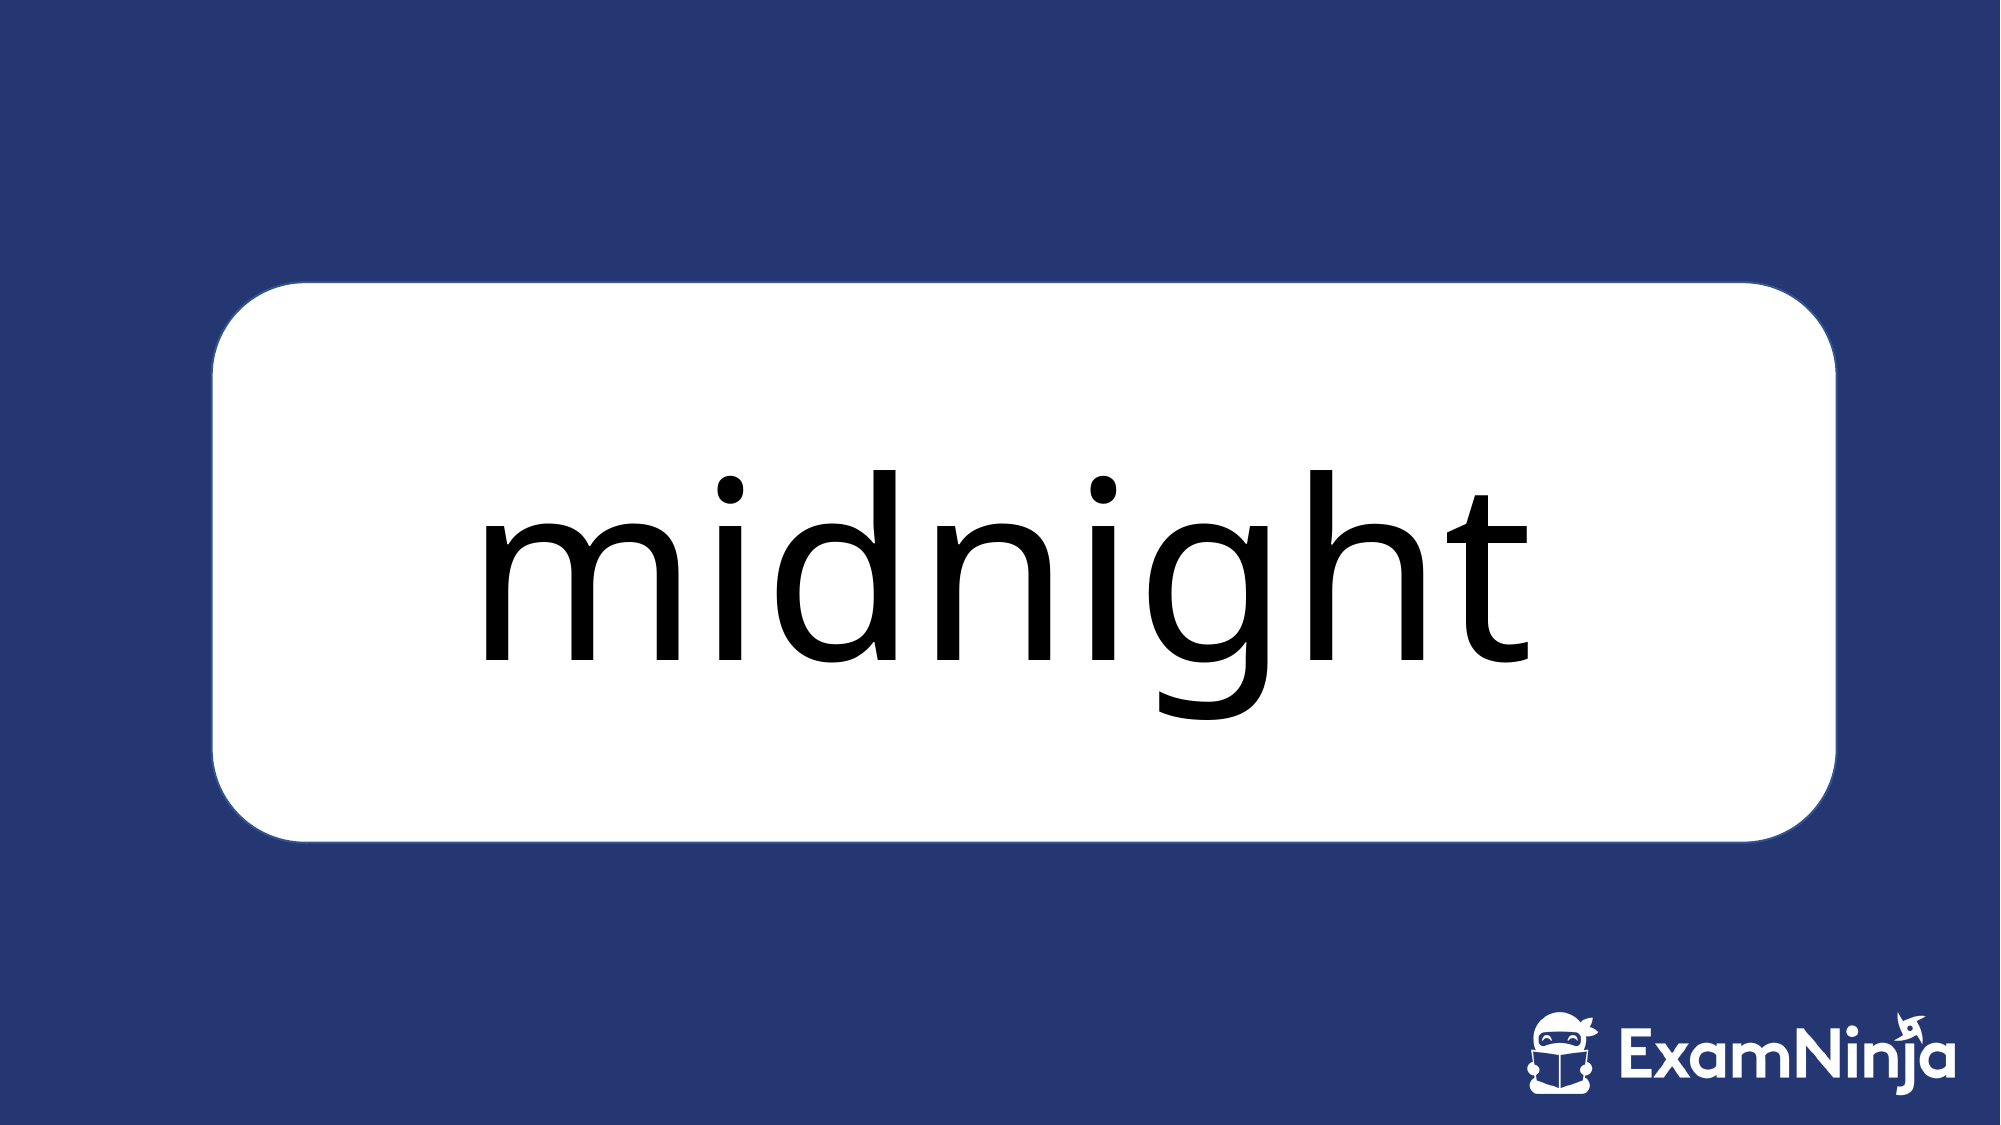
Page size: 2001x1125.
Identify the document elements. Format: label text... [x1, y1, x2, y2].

text_box [210, 281, 1838, 403]
text_box [210, 719, 1838, 844]
picture [1501, 1003, 1979, 1102]
text_box midnight [143, 403, 1857, 719]
